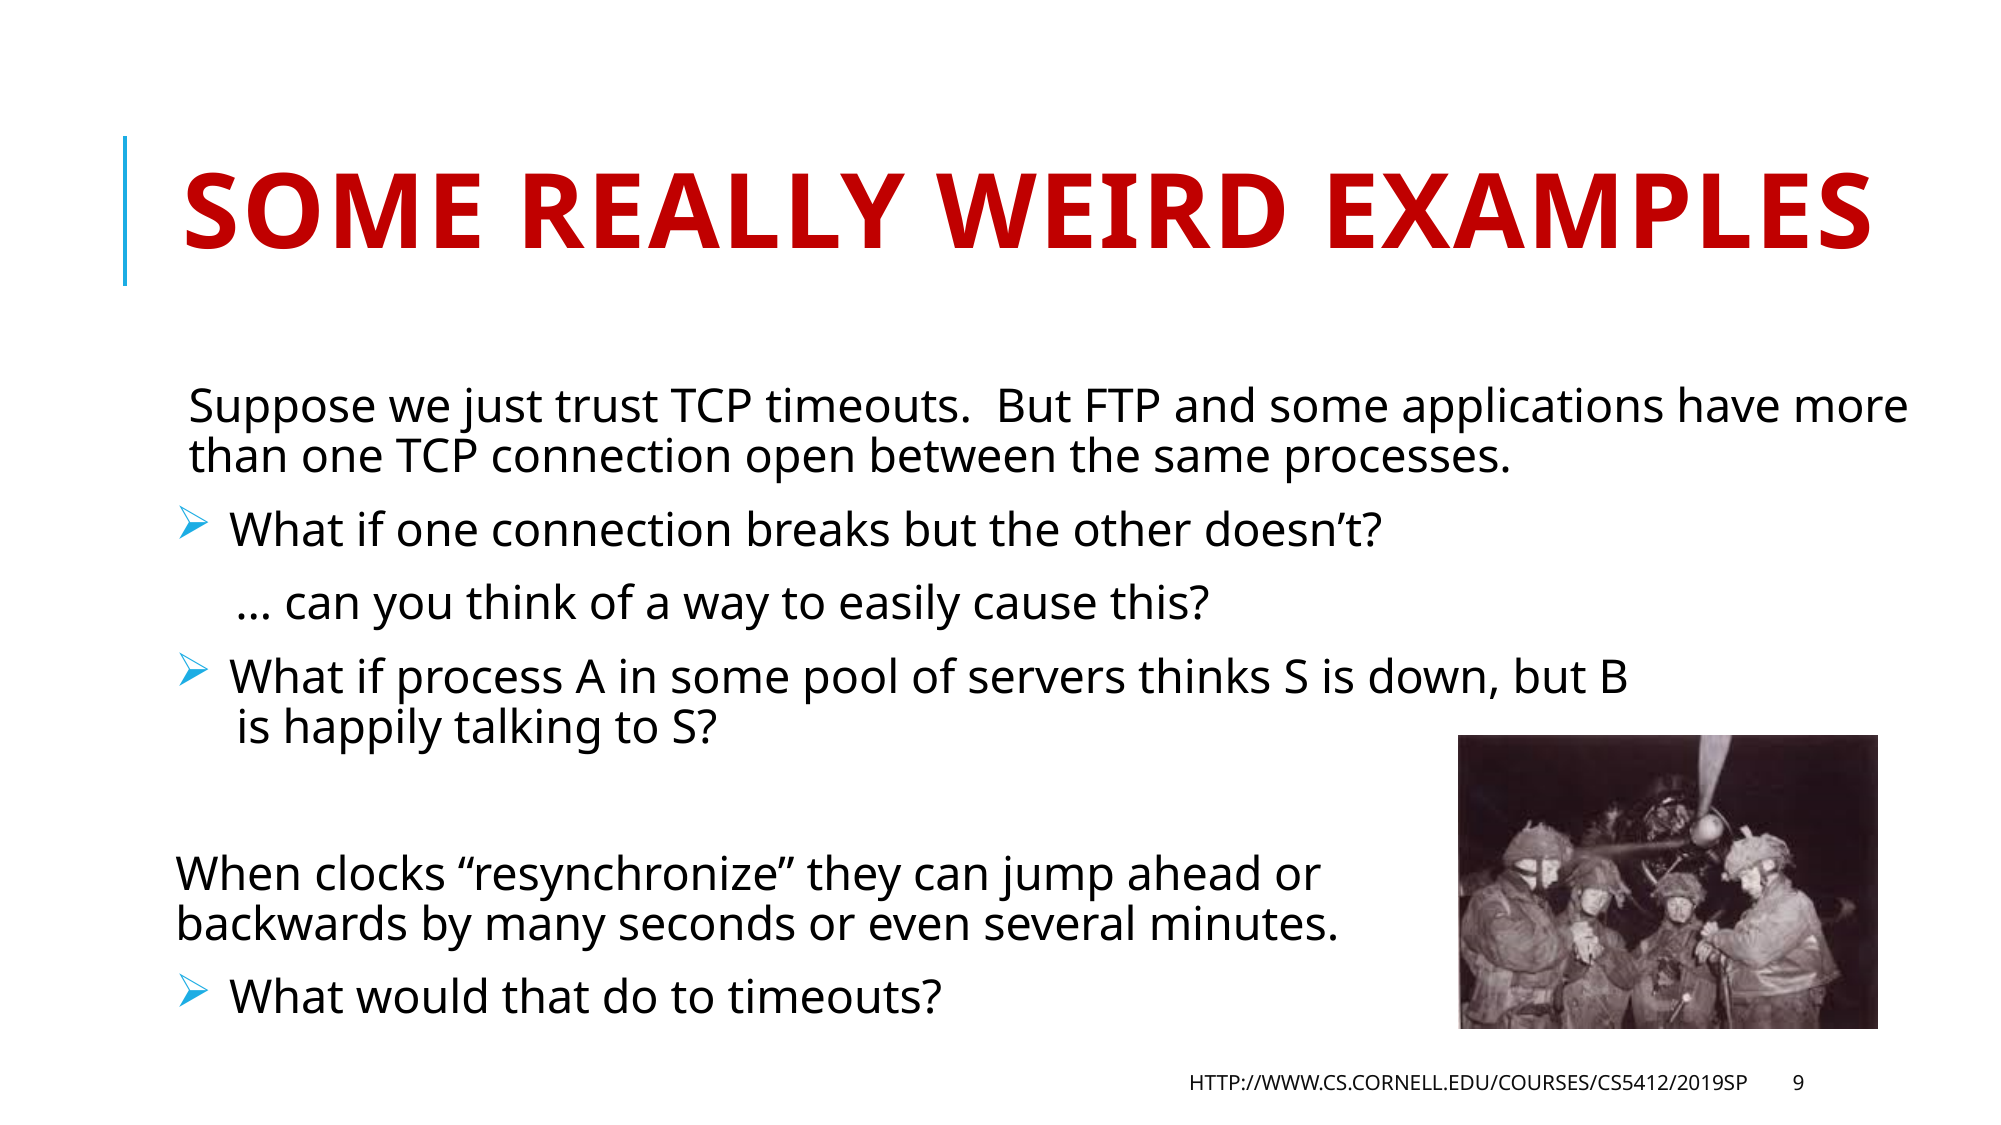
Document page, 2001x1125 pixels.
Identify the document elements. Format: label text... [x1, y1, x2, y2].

picture [1458, 734, 1878, 1030]
list Suppose we just trust TCP timeouts. But FTP and some applications have more than one TCP connection open between the same processes. What if one connection breaks but the other doesn’t? … can you think of a way to easily cause this? What if process A in some pool of servers thinks S is down, but B is happily talking to S? When clocks “resynchronize” they can jump ahead or backwards by many seconds or even several minutes. What would that do to timeouts? [168, 375, 1938, 1035]
title Some really weird examples [168, 96, 1938, 342]
footer http://www.cs.cornell.edu/courses/cs5412/2019sp [794, 1061, 1763, 1107]
slide_number 9 [1777, 1061, 1938, 1107]
